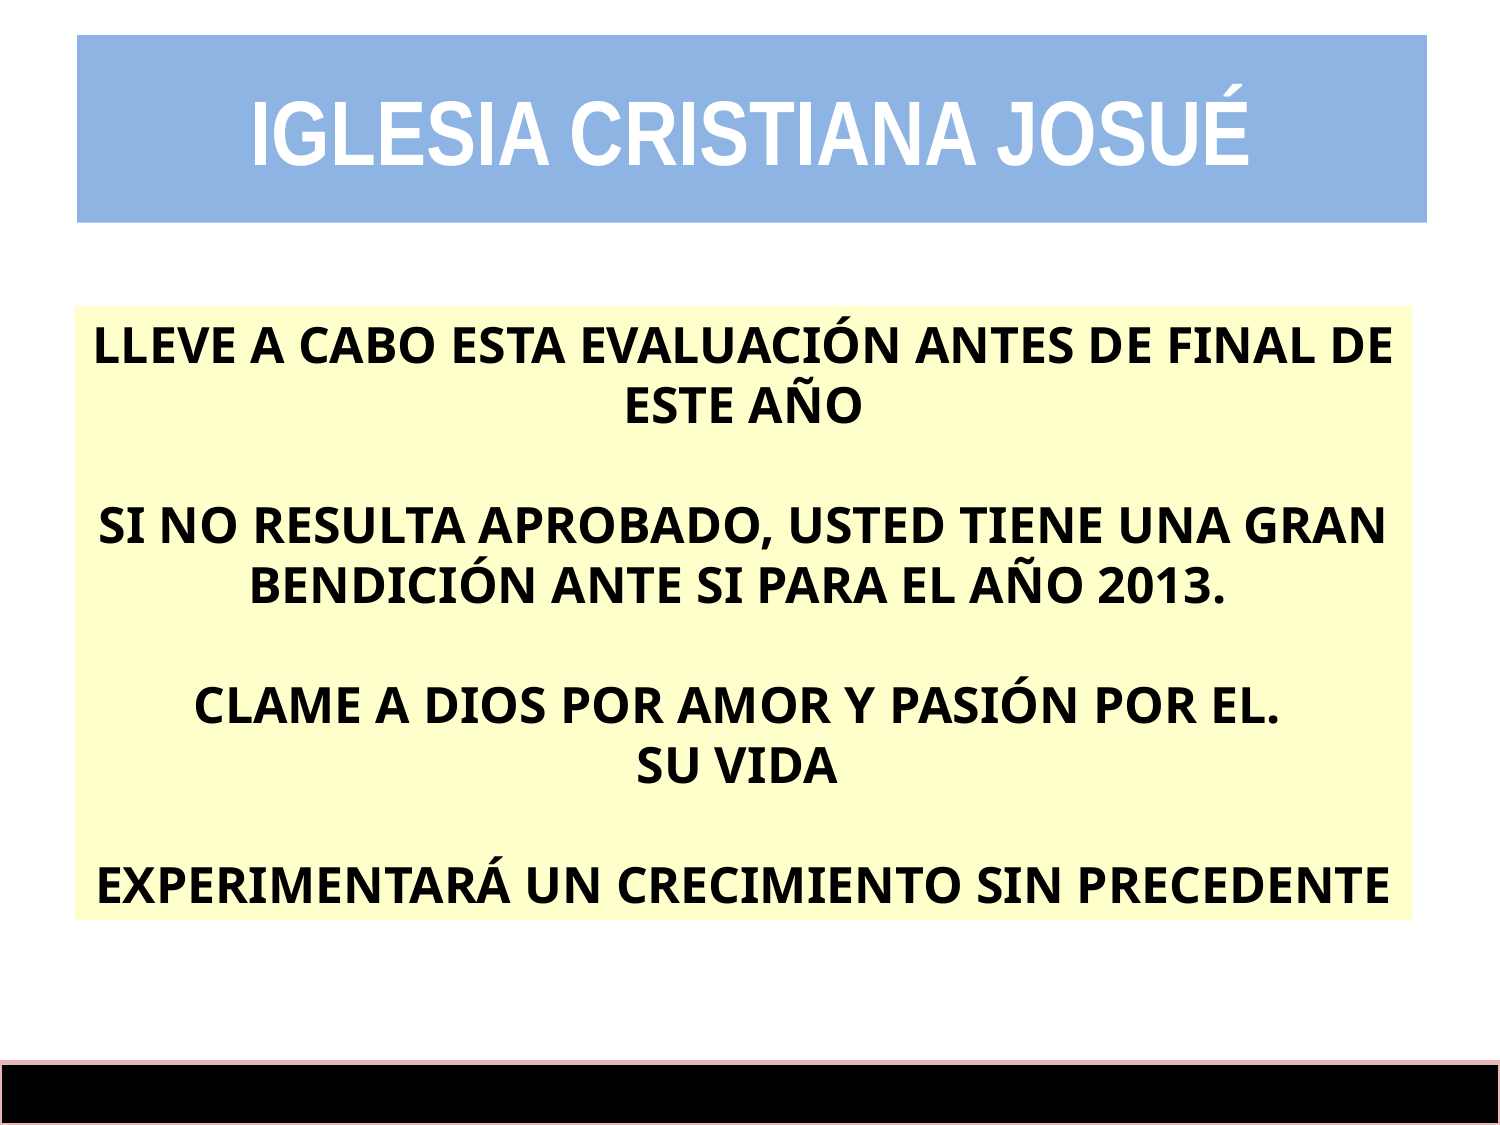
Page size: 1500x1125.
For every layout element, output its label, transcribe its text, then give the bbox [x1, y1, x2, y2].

text_box LLEVE A CABO ESTA EVALUACIÓN ANTES DE FINAL DE ESTE AÑO SI NO RESULTA APROBADO, USTED TIENE UNA GRAN BENDICIÓN ANTE SI PARA EL AÑO 2013. CLAME A DIOS POR AMOR Y PASIÓN POR EL. SU VIDA EXPERIMENTARÁ UN CRECIMIENTO SIN PRECEDENTE [74, 305, 1413, 921]
text_box IGLESIA CRISTIANA JOSUÉ [77, 35, 1427, 223]
text_box [0, 1060, 1500, 1125]
